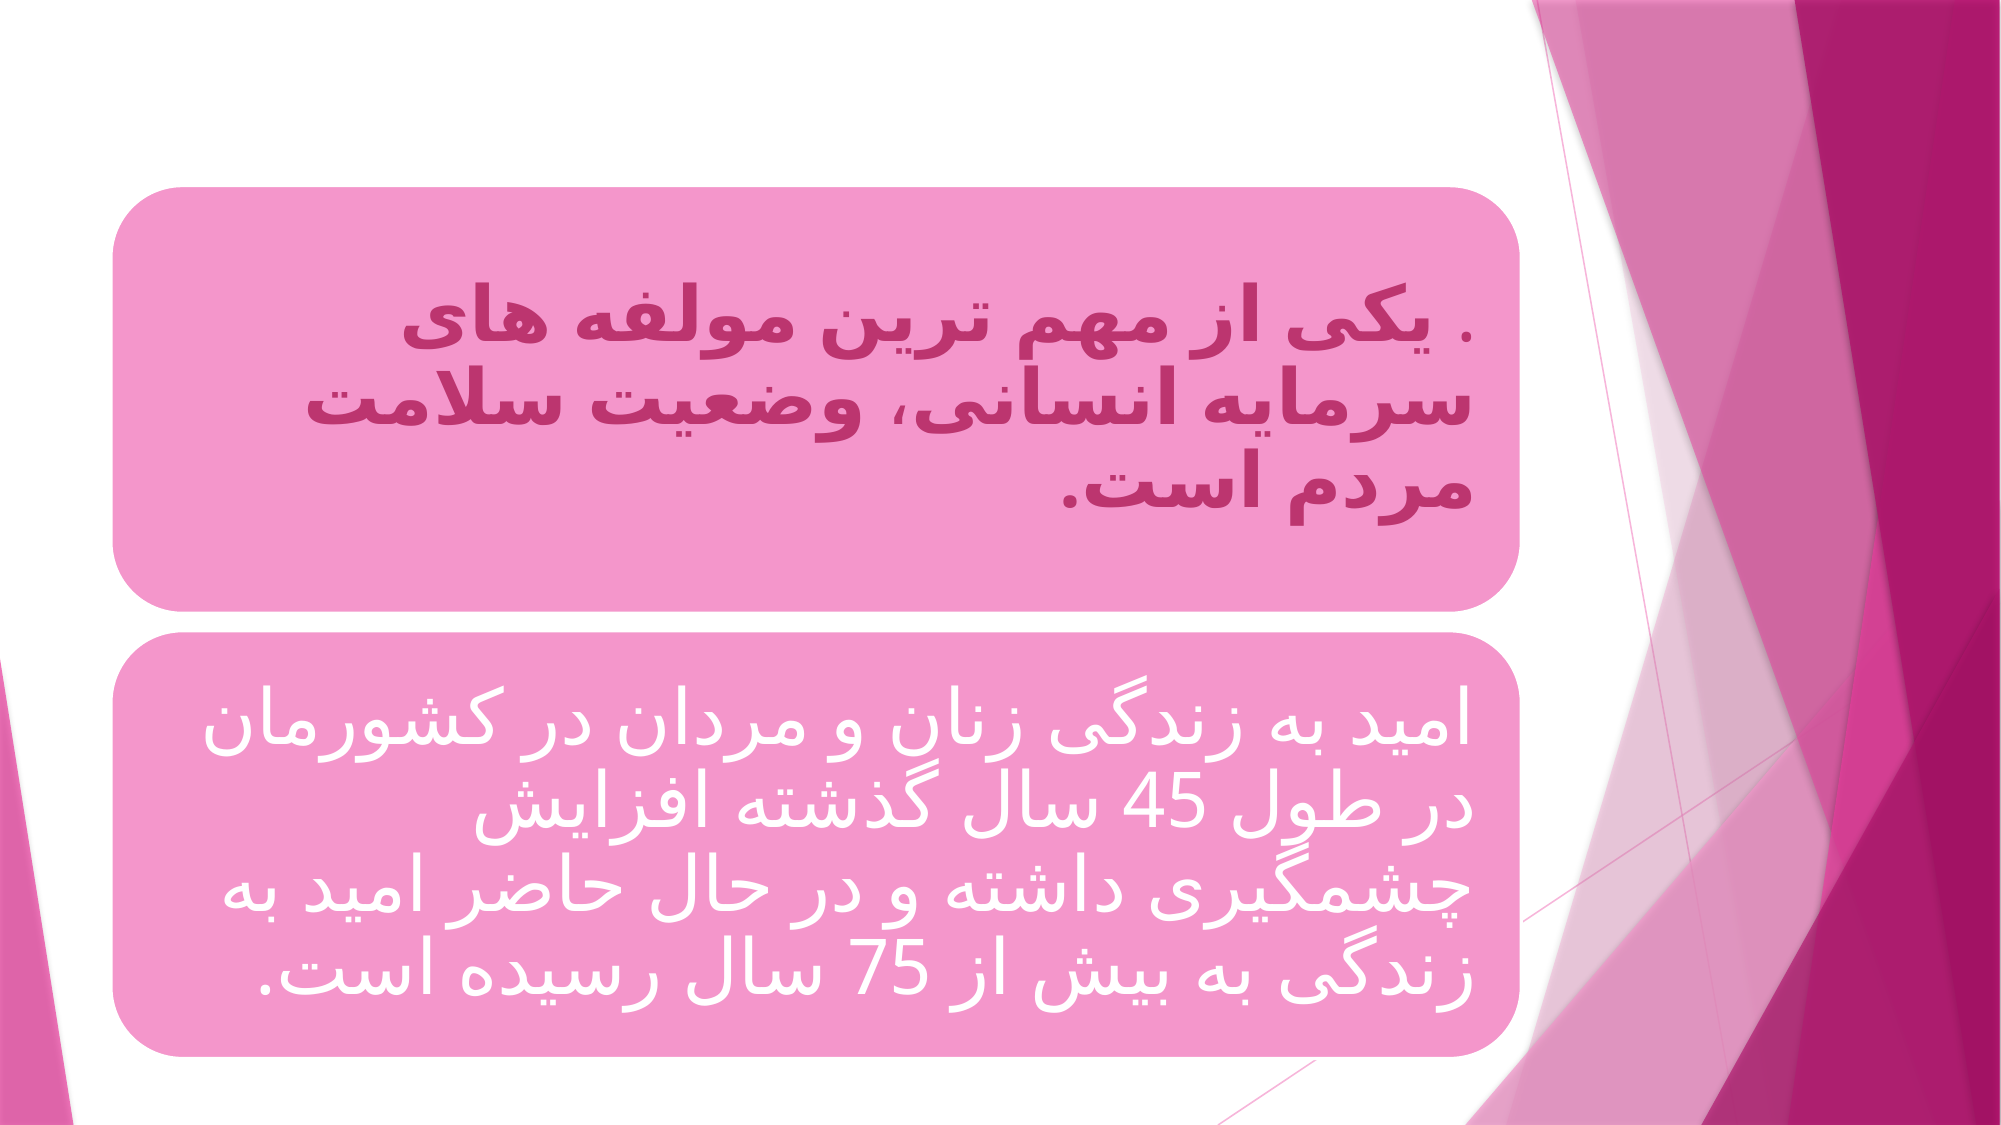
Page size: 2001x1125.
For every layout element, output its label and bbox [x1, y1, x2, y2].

list [110, 167, 1522, 1077]
